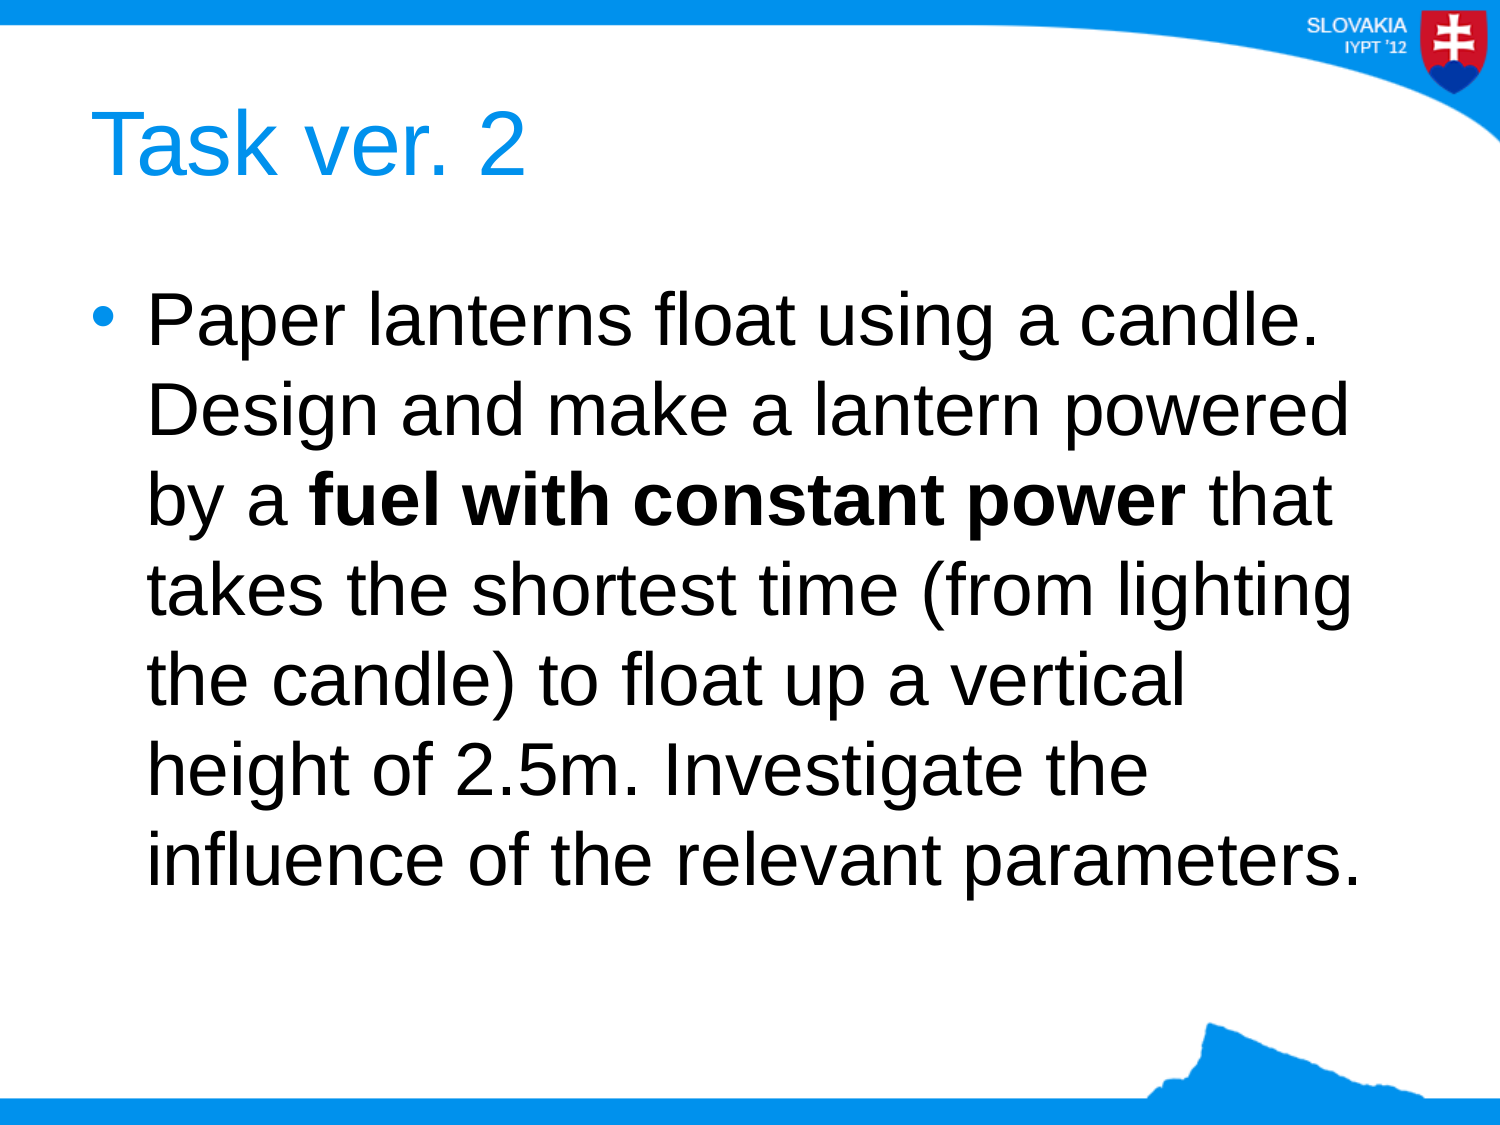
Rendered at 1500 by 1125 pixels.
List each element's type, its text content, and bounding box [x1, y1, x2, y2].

title Task ver. 2 [75, 45, 1425, 233]
list Paper lanterns float using a candle. Design and make a lantern powered by a fuel with constant power that takes the shortest time (from lighting the candle) to float up a vertical height of 2.5m. Investigate the influence of the relevant parameters. [75, 262, 1425, 1005]
picture [0, 0, 1500, 1125]
